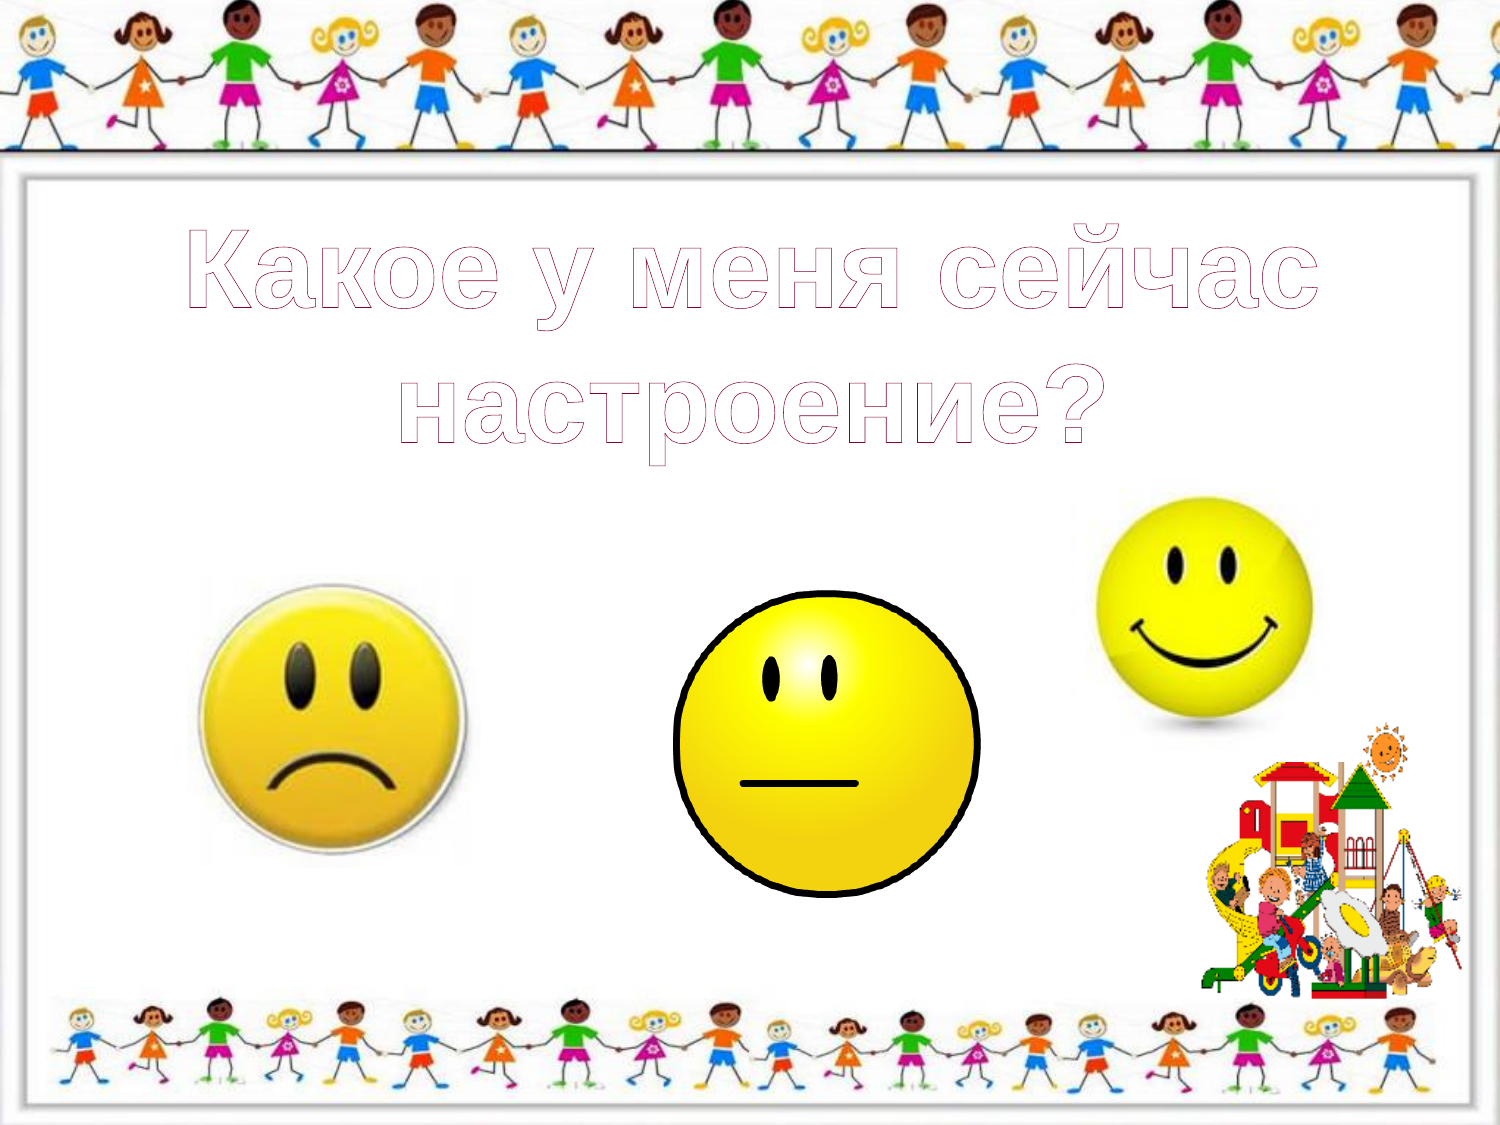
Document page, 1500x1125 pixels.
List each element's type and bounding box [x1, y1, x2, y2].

list [0, 0, 1500, 1125]
picture [187, 573, 481, 868]
picture [1054, 456, 1360, 762]
picture [667, 585, 985, 903]
